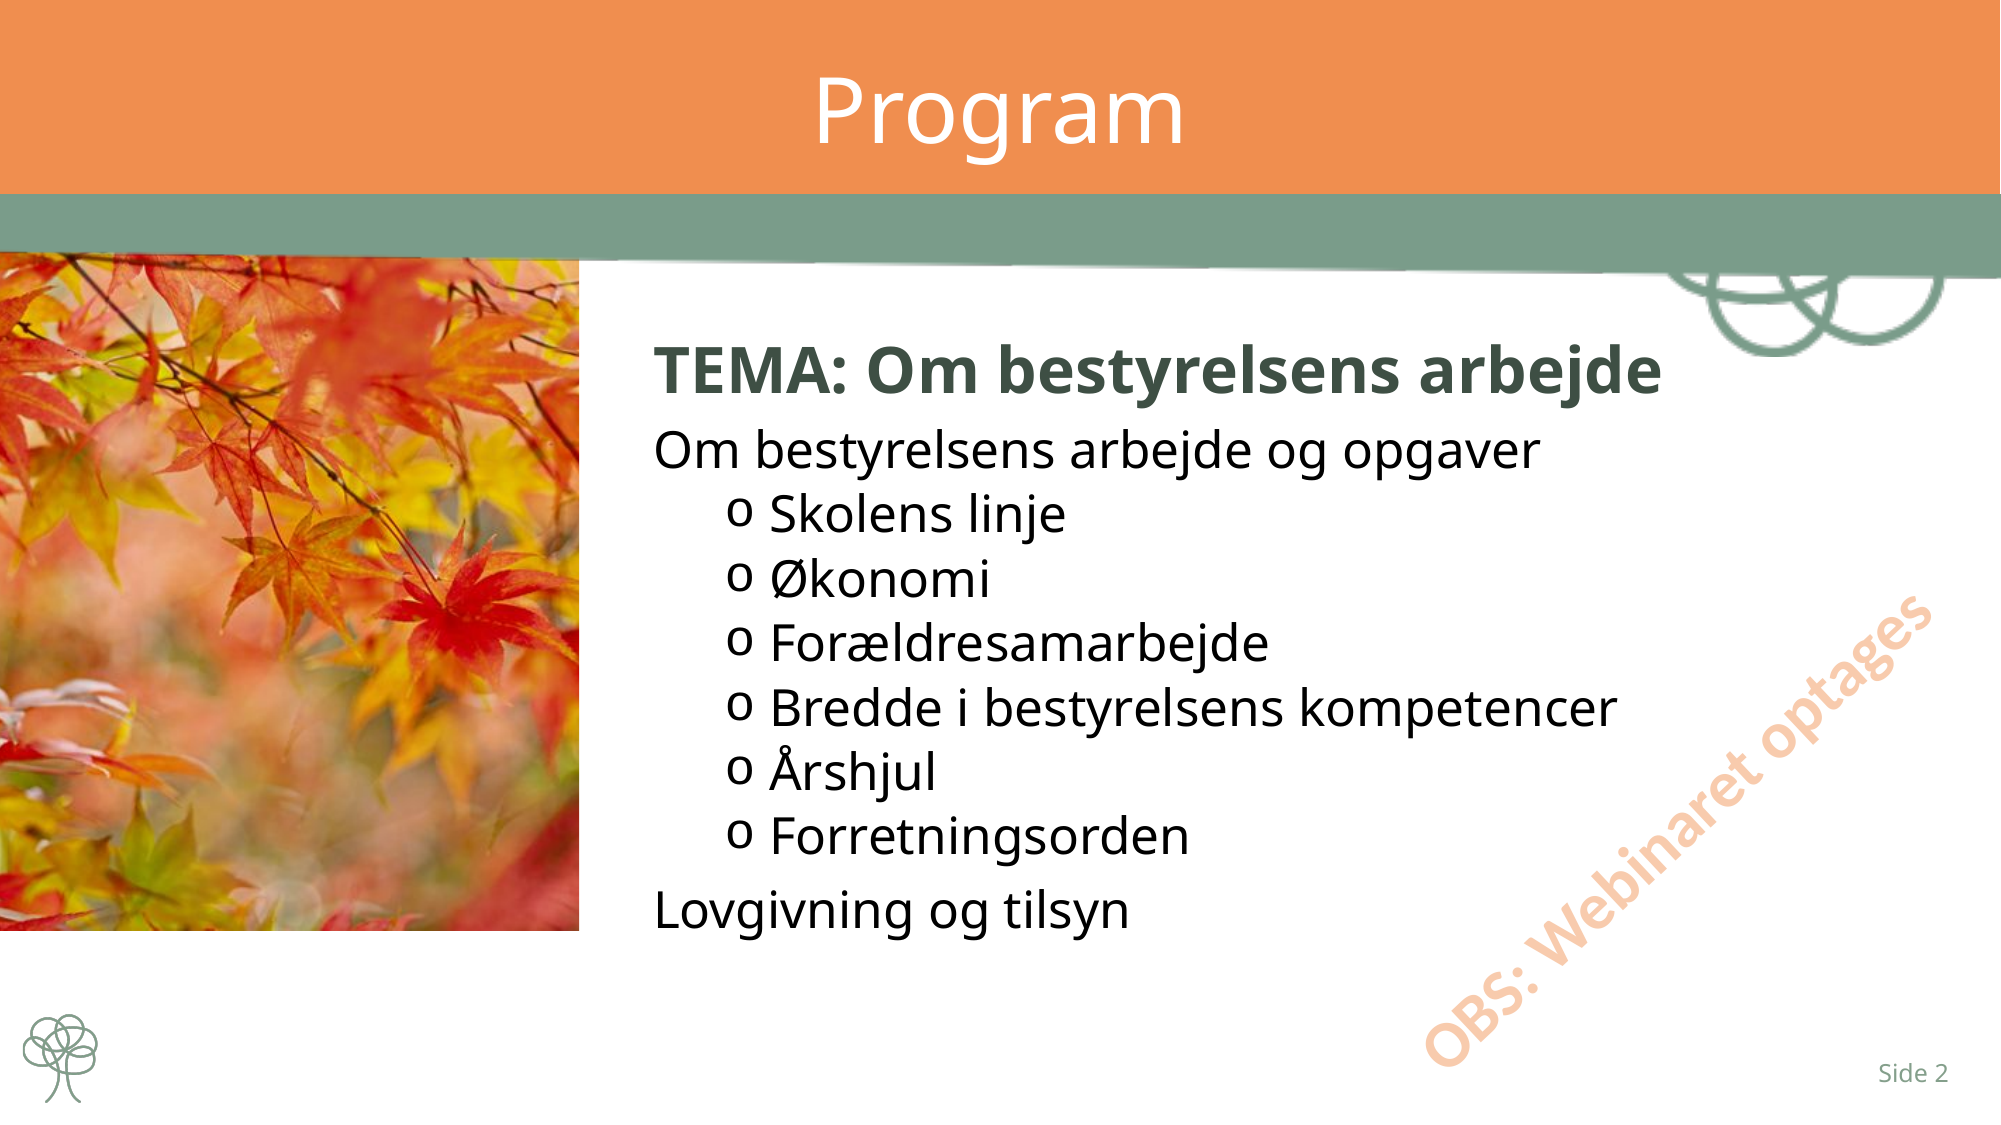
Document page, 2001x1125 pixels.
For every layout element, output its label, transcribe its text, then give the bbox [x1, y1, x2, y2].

title Program [0, 0, 2000, 194]
slide_number Side 2 [1851, 1044, 1964, 1105]
text_box OBS: Webinaret optages [1384, 550, 1962, 1103]
subtitle TEMA: Om bestyrelsens arbejde Om bestyrelsens arbejde og opgaver Skolens linje Økonomi Forældresamarbejde Bredde i bestyrelsens kompetencer Årshjul Forretningsorden Lovgivning og tilsyn [638, 357, 1852, 1045]
picture [0, 32, 2000, 931]
picture [22, 1014, 102, 1103]
